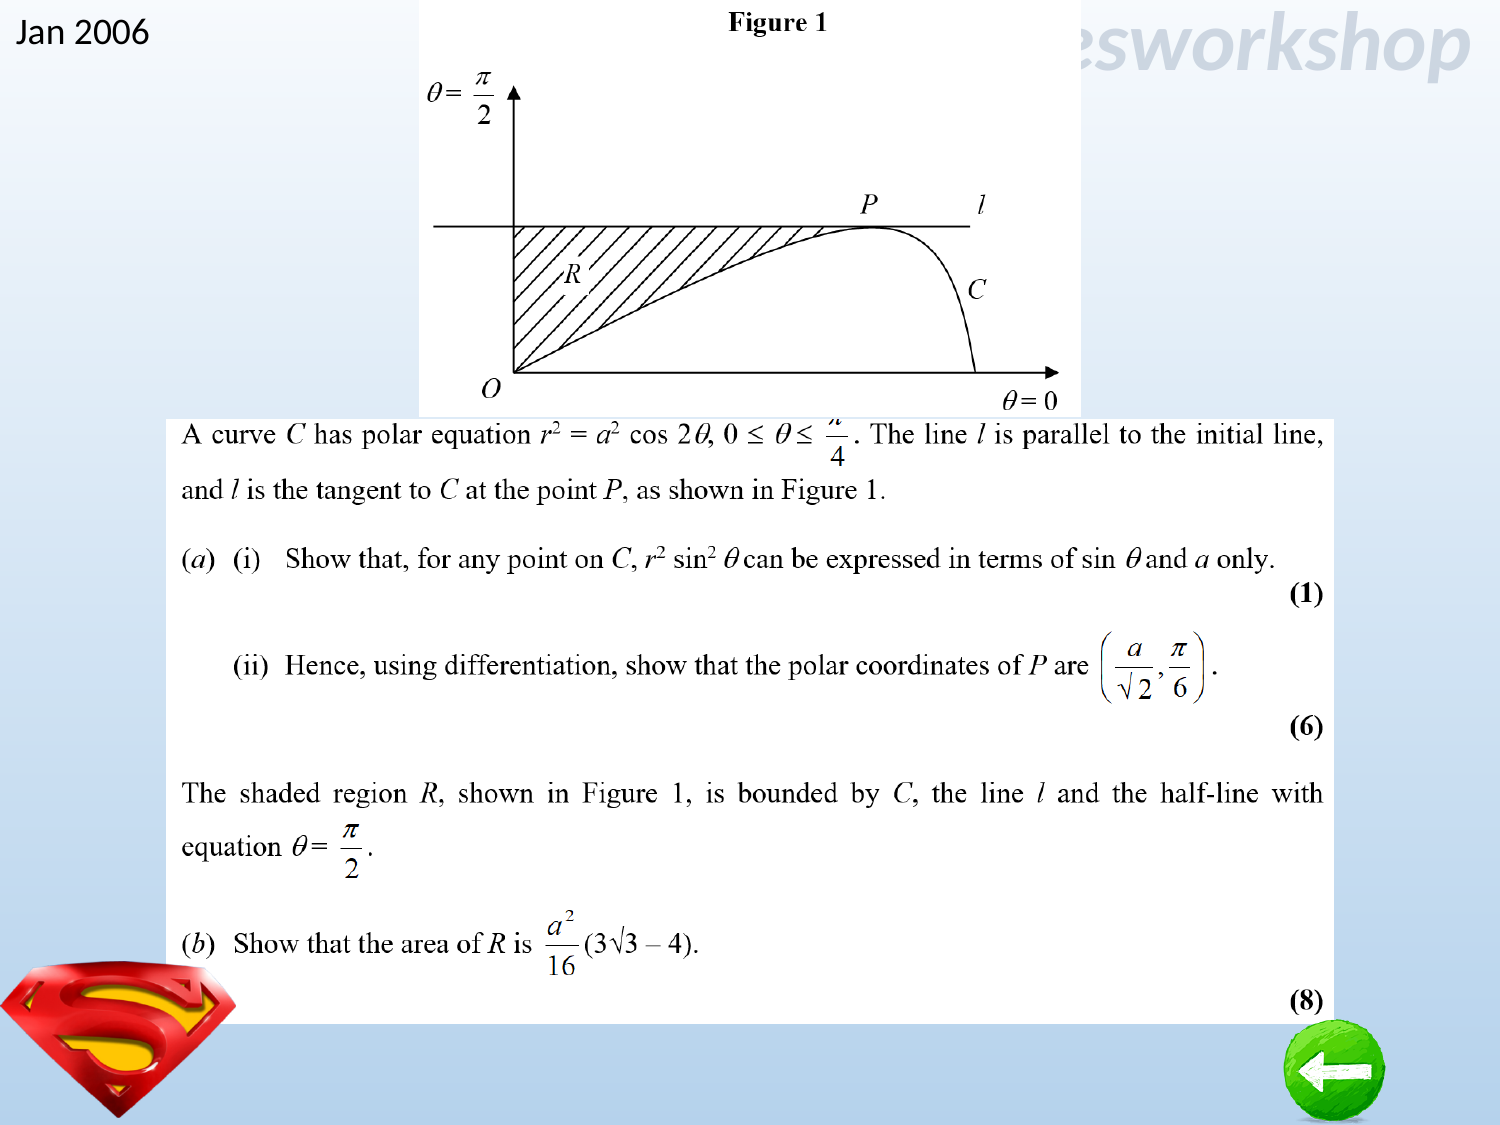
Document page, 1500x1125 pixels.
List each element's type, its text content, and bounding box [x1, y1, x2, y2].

picture [0, 419, 1387, 1125]
text_box Jan 2006 [1, 0, 165, 60]
picture [419, 0, 1081, 417]
